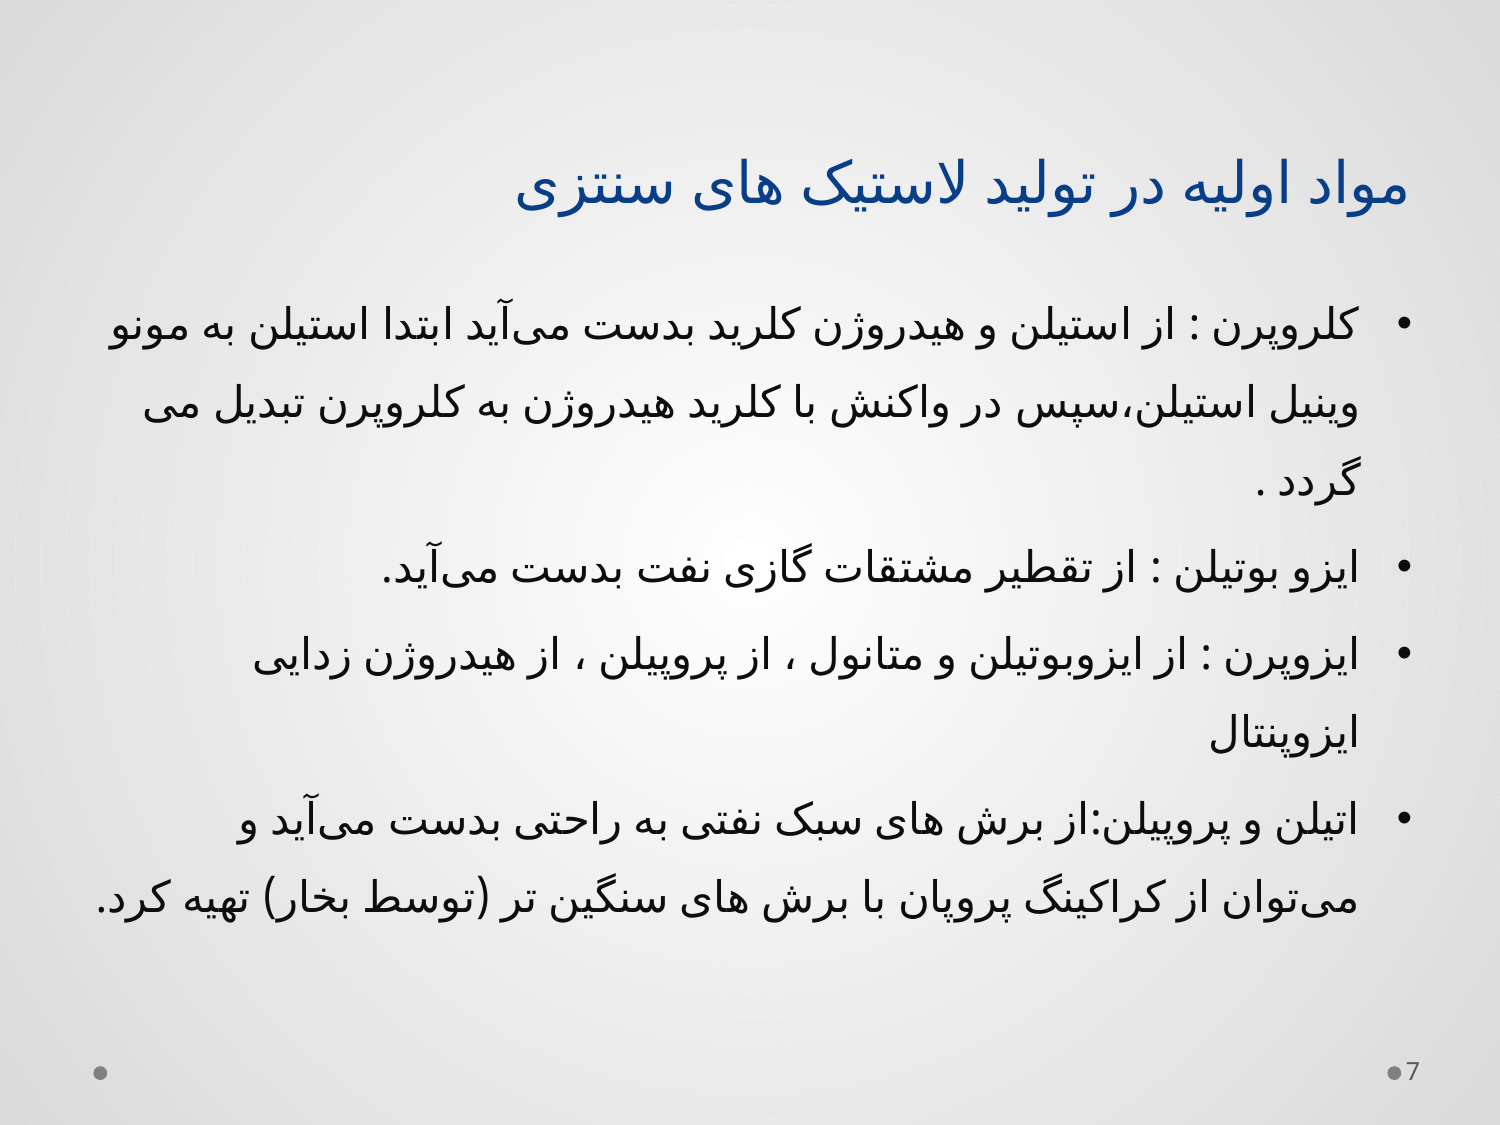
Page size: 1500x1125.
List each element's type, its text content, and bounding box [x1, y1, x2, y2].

slide_number 7 [1401, 1042, 1494, 1103]
list کلروپرن : از استیلن و هیدروژن کلرید بدست می‌آید ابتدا استیلن به مونو وینیل استیلن،سپس در واکنش با کلرید هیدروژن به کلروپرن تبدیل می گردد . ایزو بوتیلن : از تقطیر مشتقات گازی نفت بدست می‌آید. ایزوپرن : از ایزوبوتیلن و متانول ، از پروپیلن ، از هیدروژن زدایی ایزوپنتال اتیلن و پروپیلن:از برش های سبک نفتی به راحتی بدست می‌آید و می‌توان از کراکینگ پروپان با برش های سنگین تر (توسط بخار) تهیه کرد. [75, 262, 1425, 1005]
title مواد اولیه در تولید لاستیک های سنتزی [76, 0, 1427, 223]
